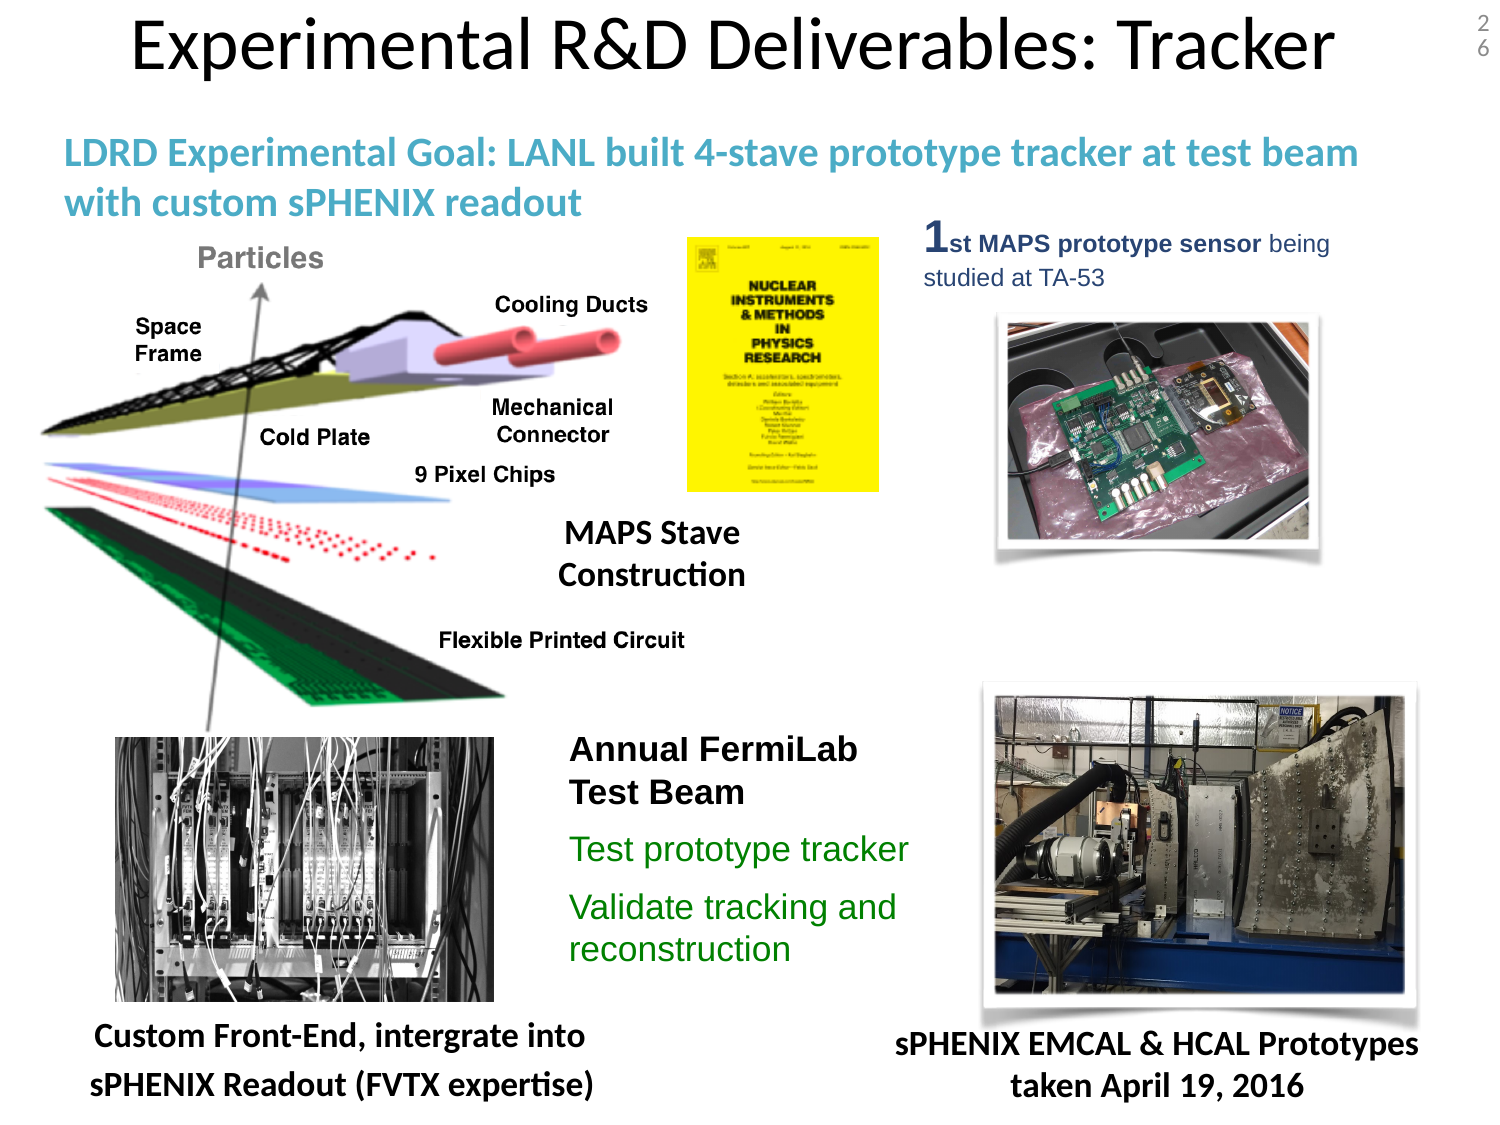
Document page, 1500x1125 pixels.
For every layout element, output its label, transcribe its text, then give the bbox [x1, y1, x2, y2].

text_box LDRD Experimental Goal: LANL built 4-stave prototype tracker at test beam with custom sPHENIX readout [58, 119, 1385, 231]
text_box Custom Front-End, intergrate into [0, 1006, 718, 1061]
text_box Annual FermiLab Test Beam Test prototype tracker Validate tracking and reconstruction [562, 720, 954, 1060]
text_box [993, 312, 1325, 568]
text_box sPHENIX EMCAL & HCAL Prototypes taken April 19, 2016 [859, 1013, 1456, 1111]
slide_number 26 [1462, 0, 1495, 49]
text_box 1st MAPS prototype sensor being studied at TA-53 [917, 200, 1396, 297]
text_box MAPS Stave Construction [699, 503, 760, 600]
text_box sPHENIX Readout (FVTX expertise) [0, 1061, 694, 1110]
picture [36, 237, 879, 1002]
title Experimental R&D Deliverables: Tracker [36, 0, 1431, 93]
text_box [978, 680, 1421, 1033]
